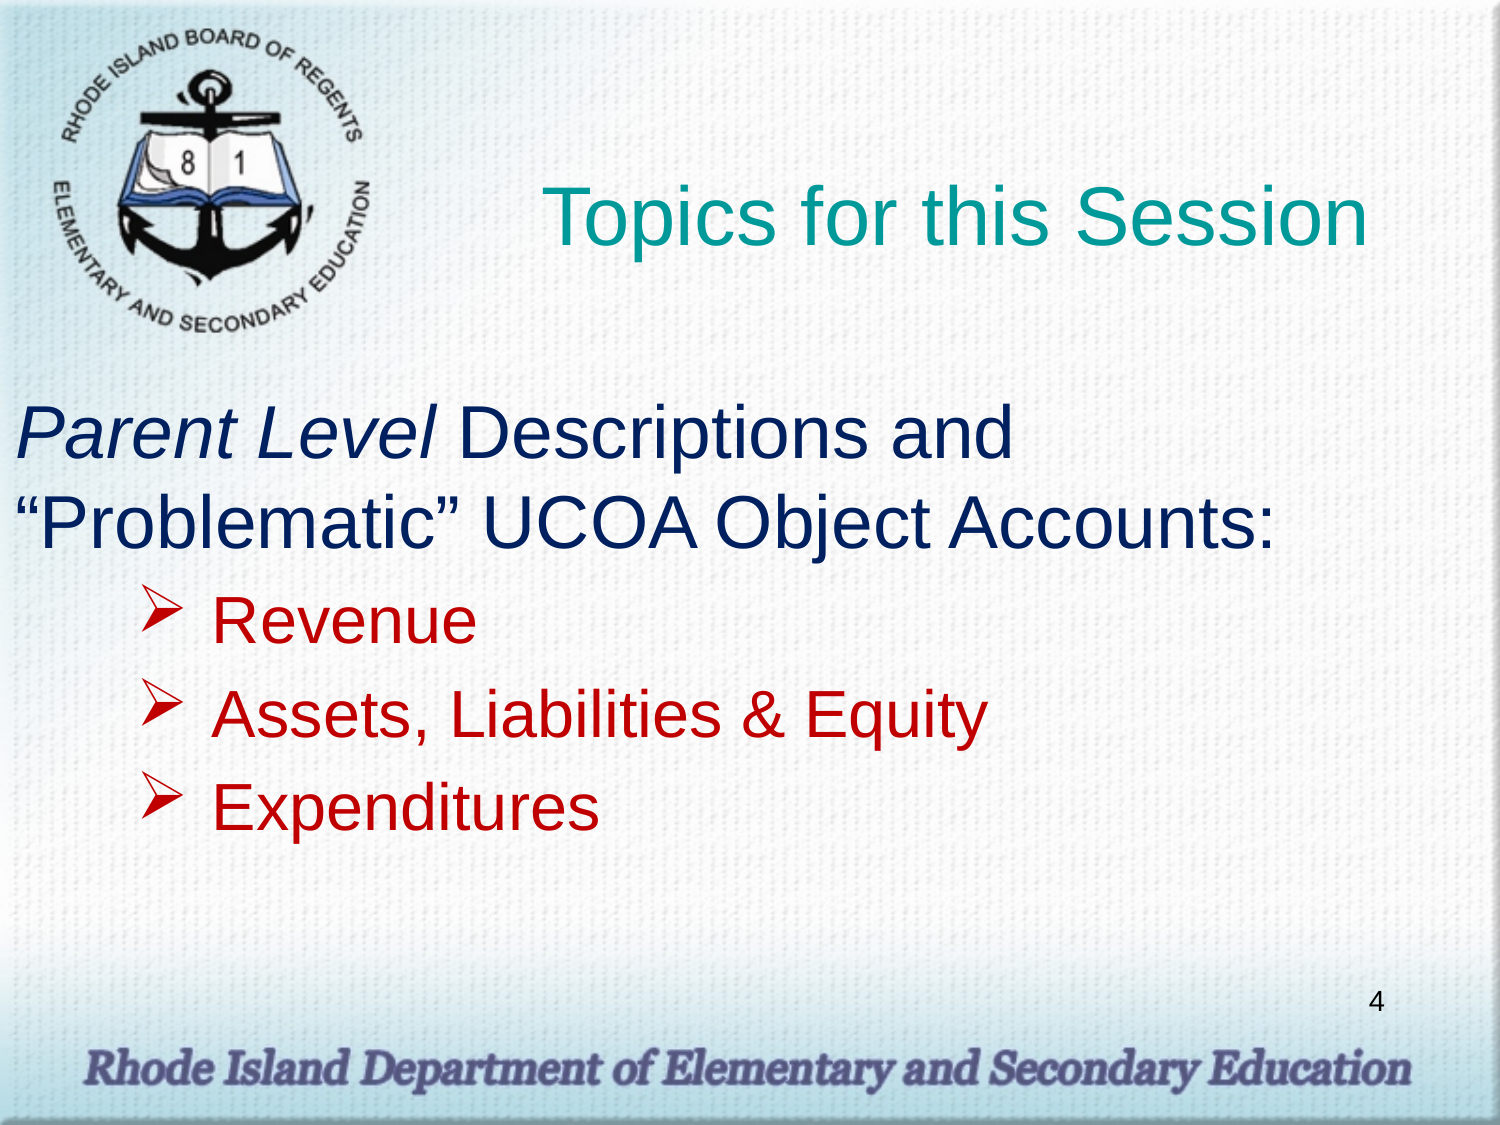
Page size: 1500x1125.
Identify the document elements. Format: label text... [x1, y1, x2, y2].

subtitle Parent Level Descriptions and “Problematic” UCOA Object Accounts: Revenue Assets, Liabilities & Equity Expenditures [0, 331, 1488, 1007]
title Topics for this Session [474, 62, 1438, 331]
picture [0, 0, 1500, 1125]
slide_number 4 [1049, 1007, 1401, 1054]
